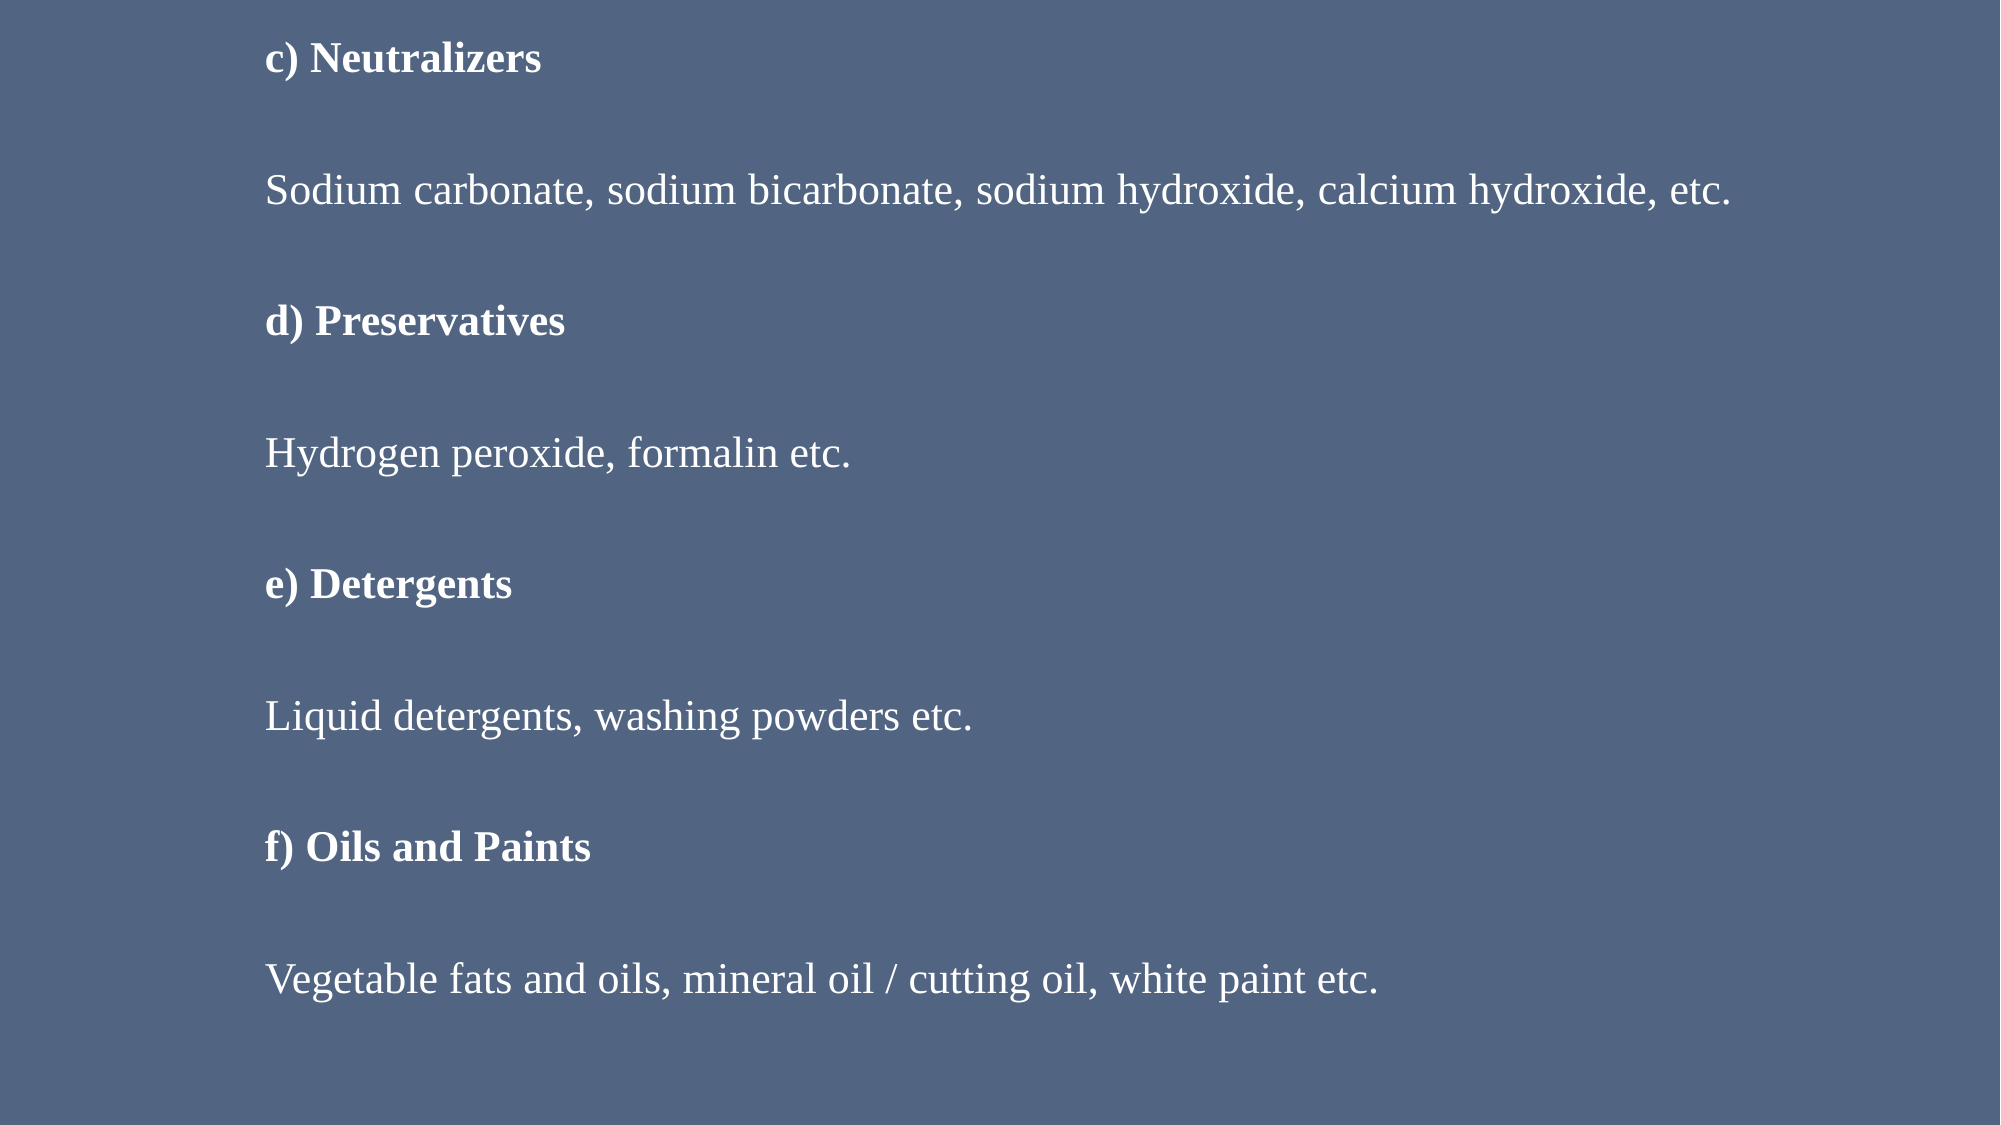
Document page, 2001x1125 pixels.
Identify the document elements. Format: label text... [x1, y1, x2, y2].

subtitle c) Neutralizers Sodium carbonate, sodium bicarbonate, sodium hydroxide, calcium hydroxide, etc. d) Preservatives Hydrogen peroxide, formalin etc. e) Detergents Liquid detergents, washing powders etc. f) Oils and Paints Vegetable fats and oils, mineral oil / cutting oil, white paint etc. [249, 27, 1750, 1125]
